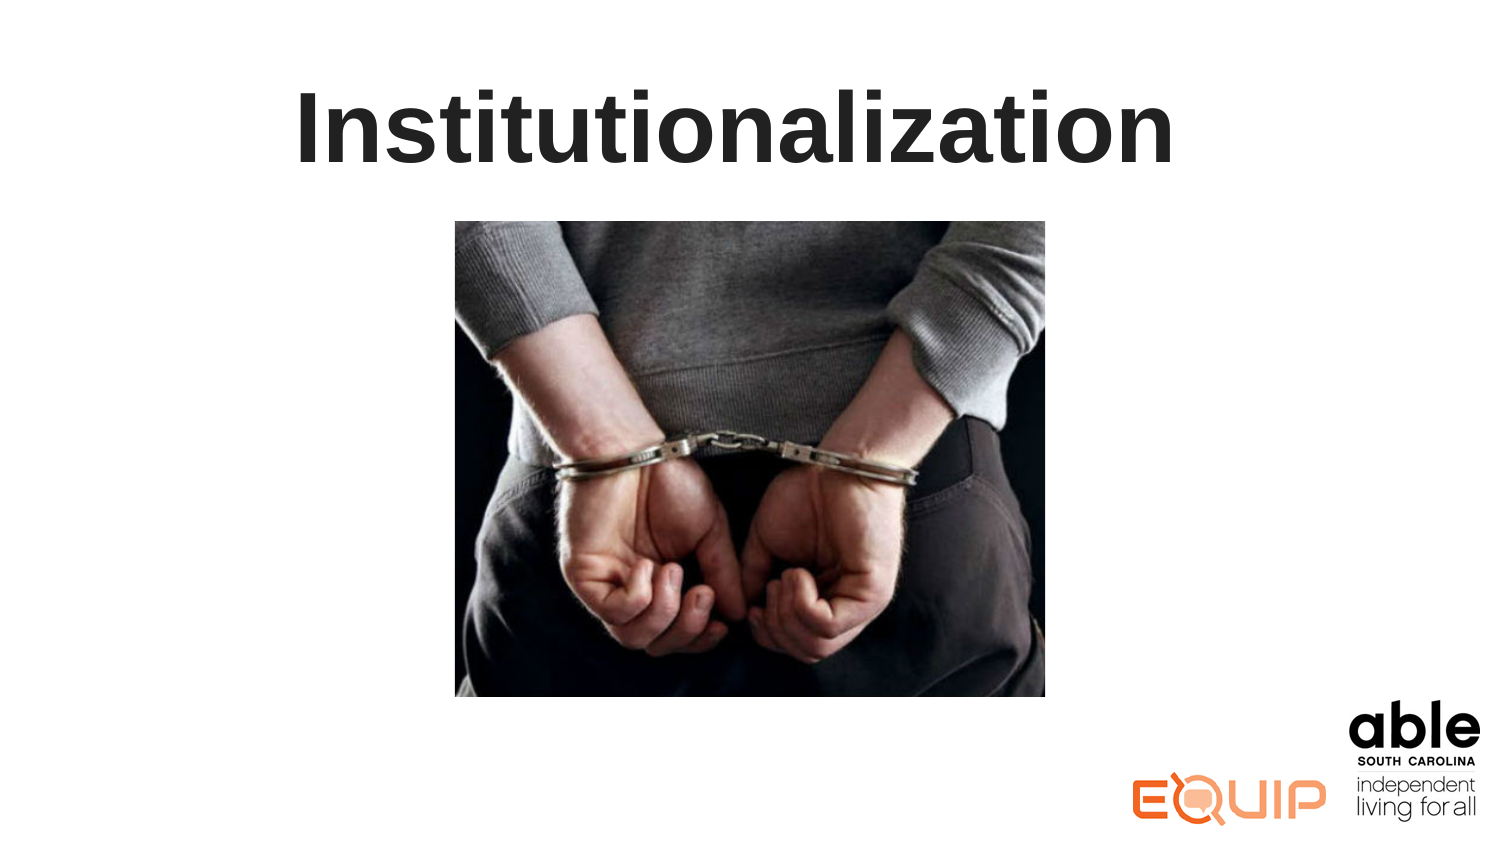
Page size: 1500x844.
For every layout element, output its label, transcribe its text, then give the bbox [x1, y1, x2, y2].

picture [1132, 772, 1327, 827]
picture [1349, 696, 1480, 827]
picture [454, 221, 1046, 698]
title Institutionalization [51, 48, 1449, 180]
